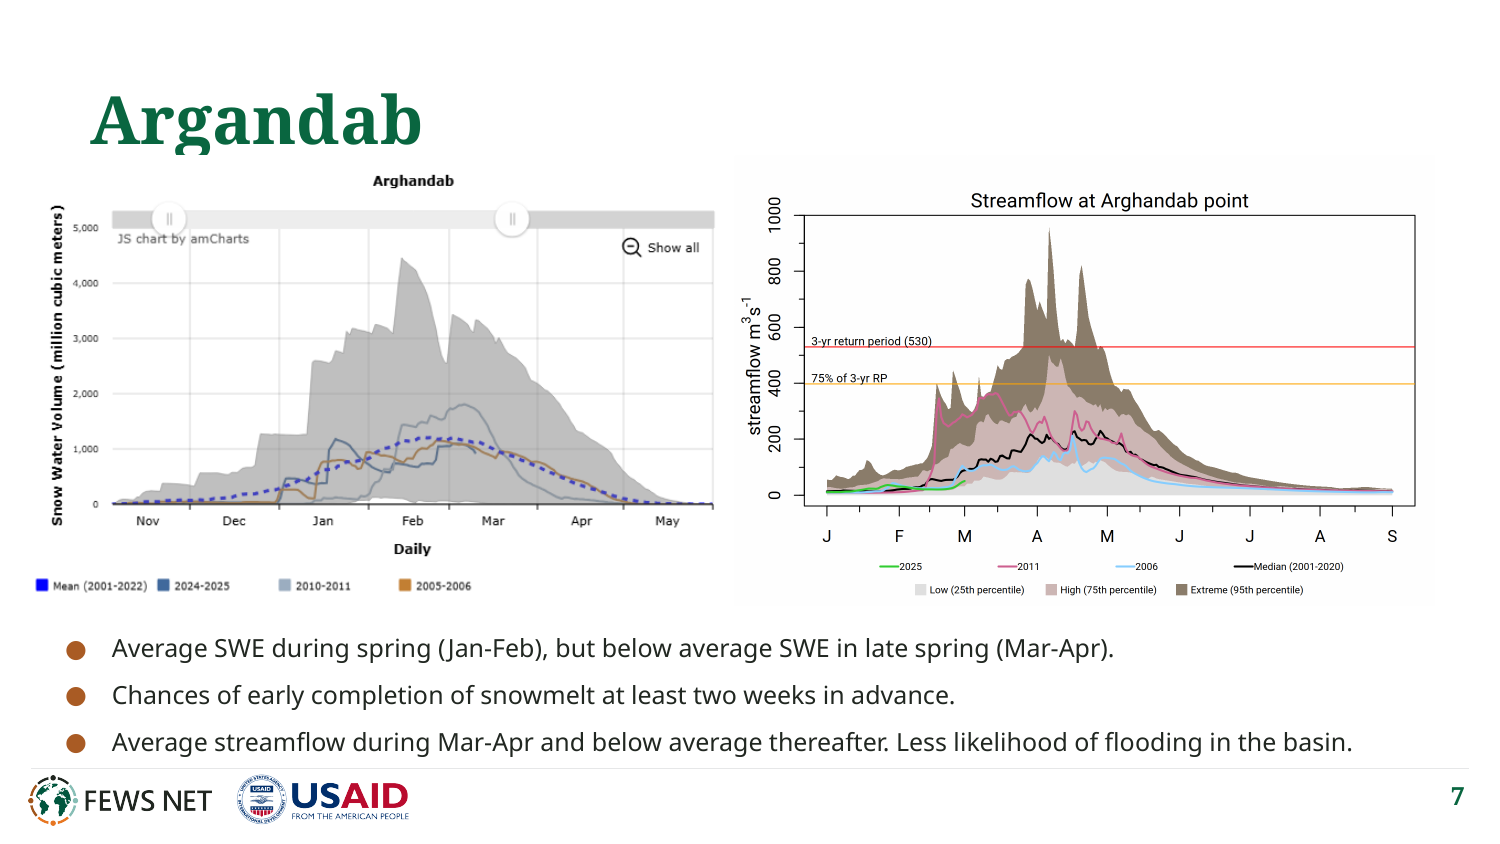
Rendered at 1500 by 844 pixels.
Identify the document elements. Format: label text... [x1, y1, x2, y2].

picture [28, 769, 432, 844]
slide_number 7 [1389, 764, 1480, 830]
title Argandab [75, 62, 1425, 154]
text_box Average SWE during spring (Jan-Feb), but below average SWE in late spring (Mar-Apr). Chances of early completion of snowmelt at least two weeks in advance. Average streamflow during Mar-Apr and below average thereafter. Less likelihood of flooding in the basin. [50, 612, 1450, 765]
picture [29, 155, 1436, 607]
